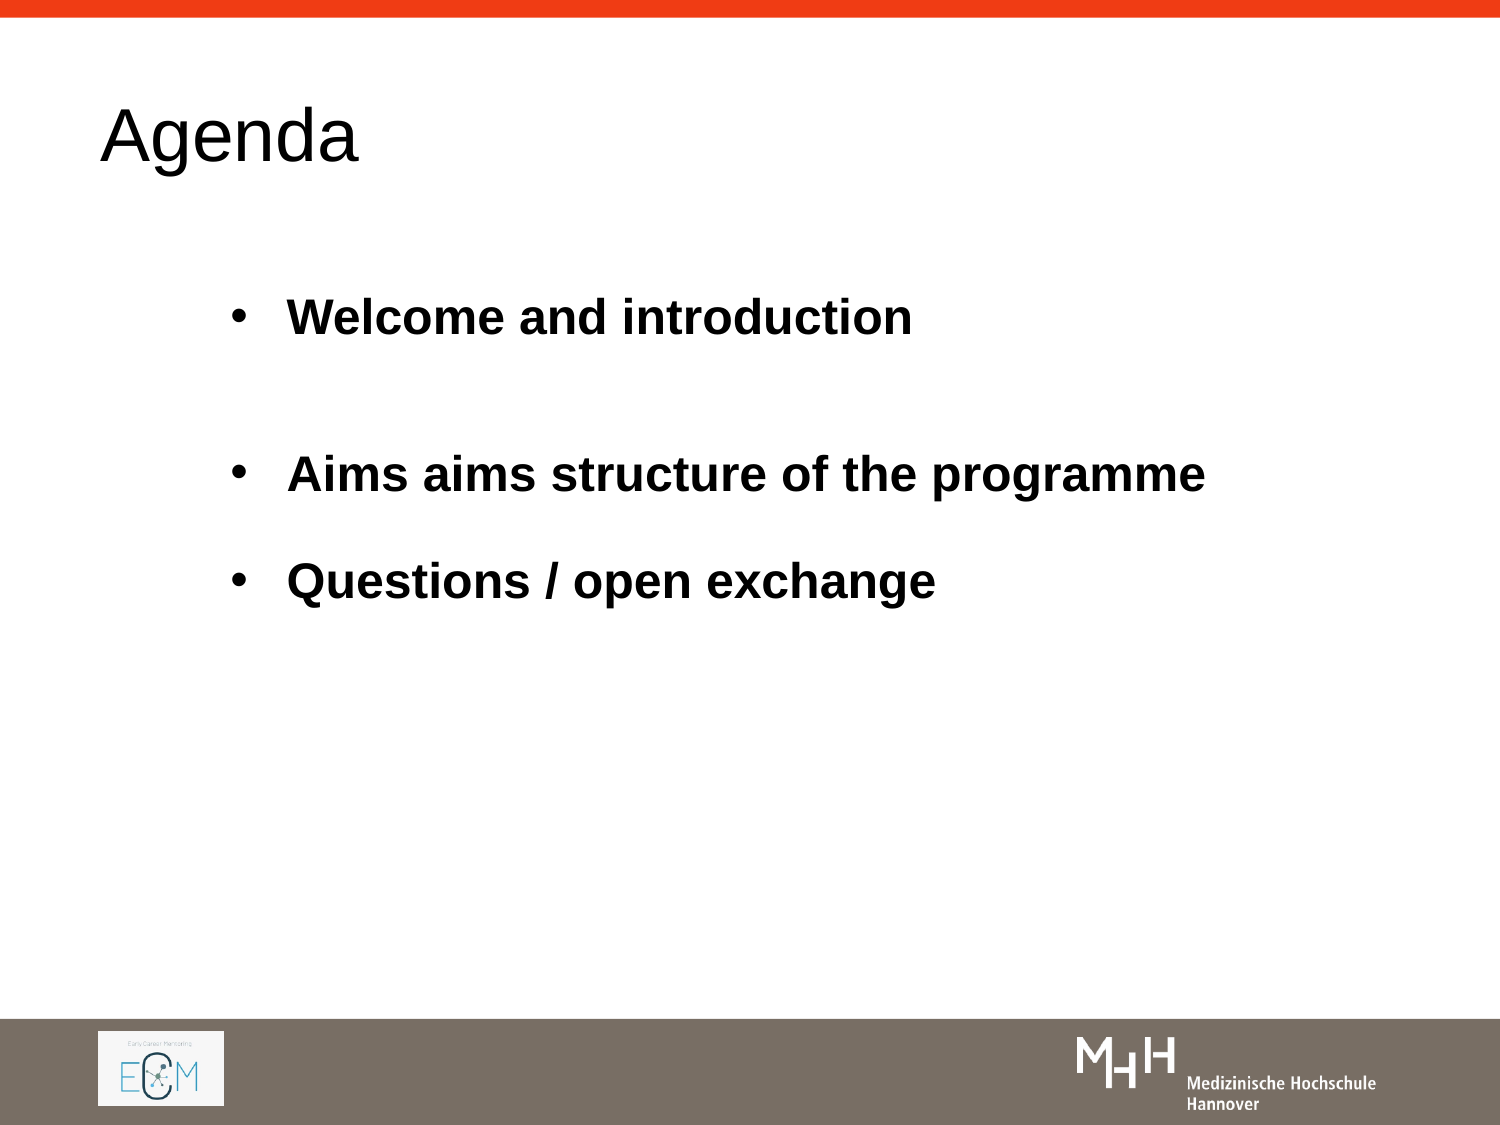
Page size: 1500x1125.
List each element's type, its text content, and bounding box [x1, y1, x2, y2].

picture [1077, 1037, 1376, 1110]
list Welcome and introduction Aims aims structure of the programme Questions / open exchange [218, 278, 1353, 929]
title Agenda [88, 77, 1388, 185]
picture [98, 1031, 224, 1106]
